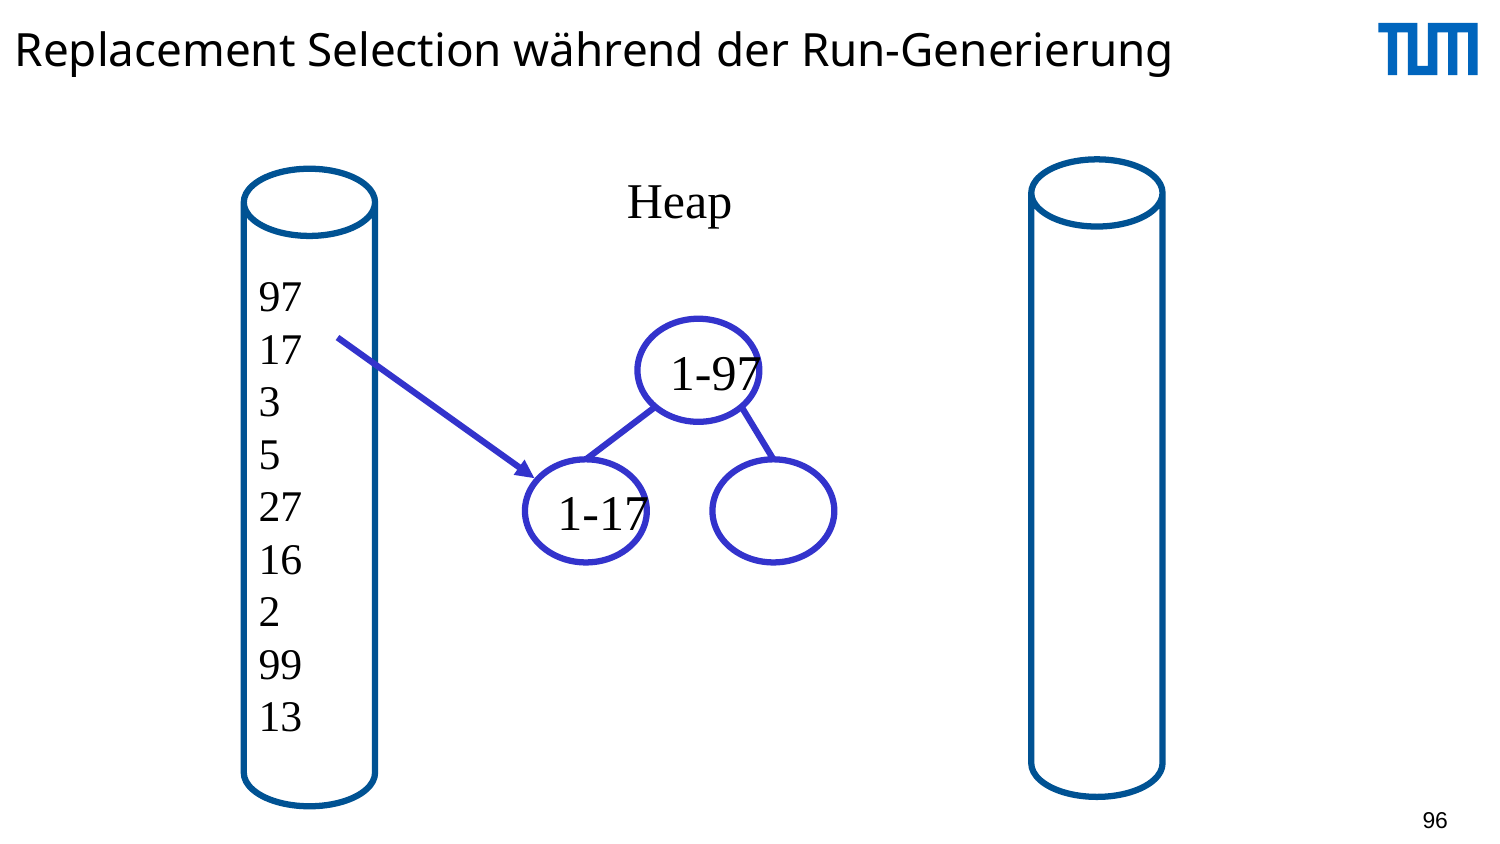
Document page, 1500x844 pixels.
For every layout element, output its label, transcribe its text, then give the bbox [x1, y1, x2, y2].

text_box 1-97 [637, 318, 760, 422]
text_box 1-17 [524, 459, 647, 563]
text_box [1031, 159, 1163, 797]
text_box [712, 459, 835, 563]
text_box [585, 408, 656, 458]
text_box [337, 337, 535, 479]
slide_number 96 [1111, 796, 1448, 842]
text_box Heap [612, 161, 748, 237]
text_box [741, 408, 774, 458]
text_box 97 17 3 5 27 16 2 99 13 [243, 168, 376, 807]
title Replacement Selection während der Run-Generierung [0, 0, 1500, 141]
